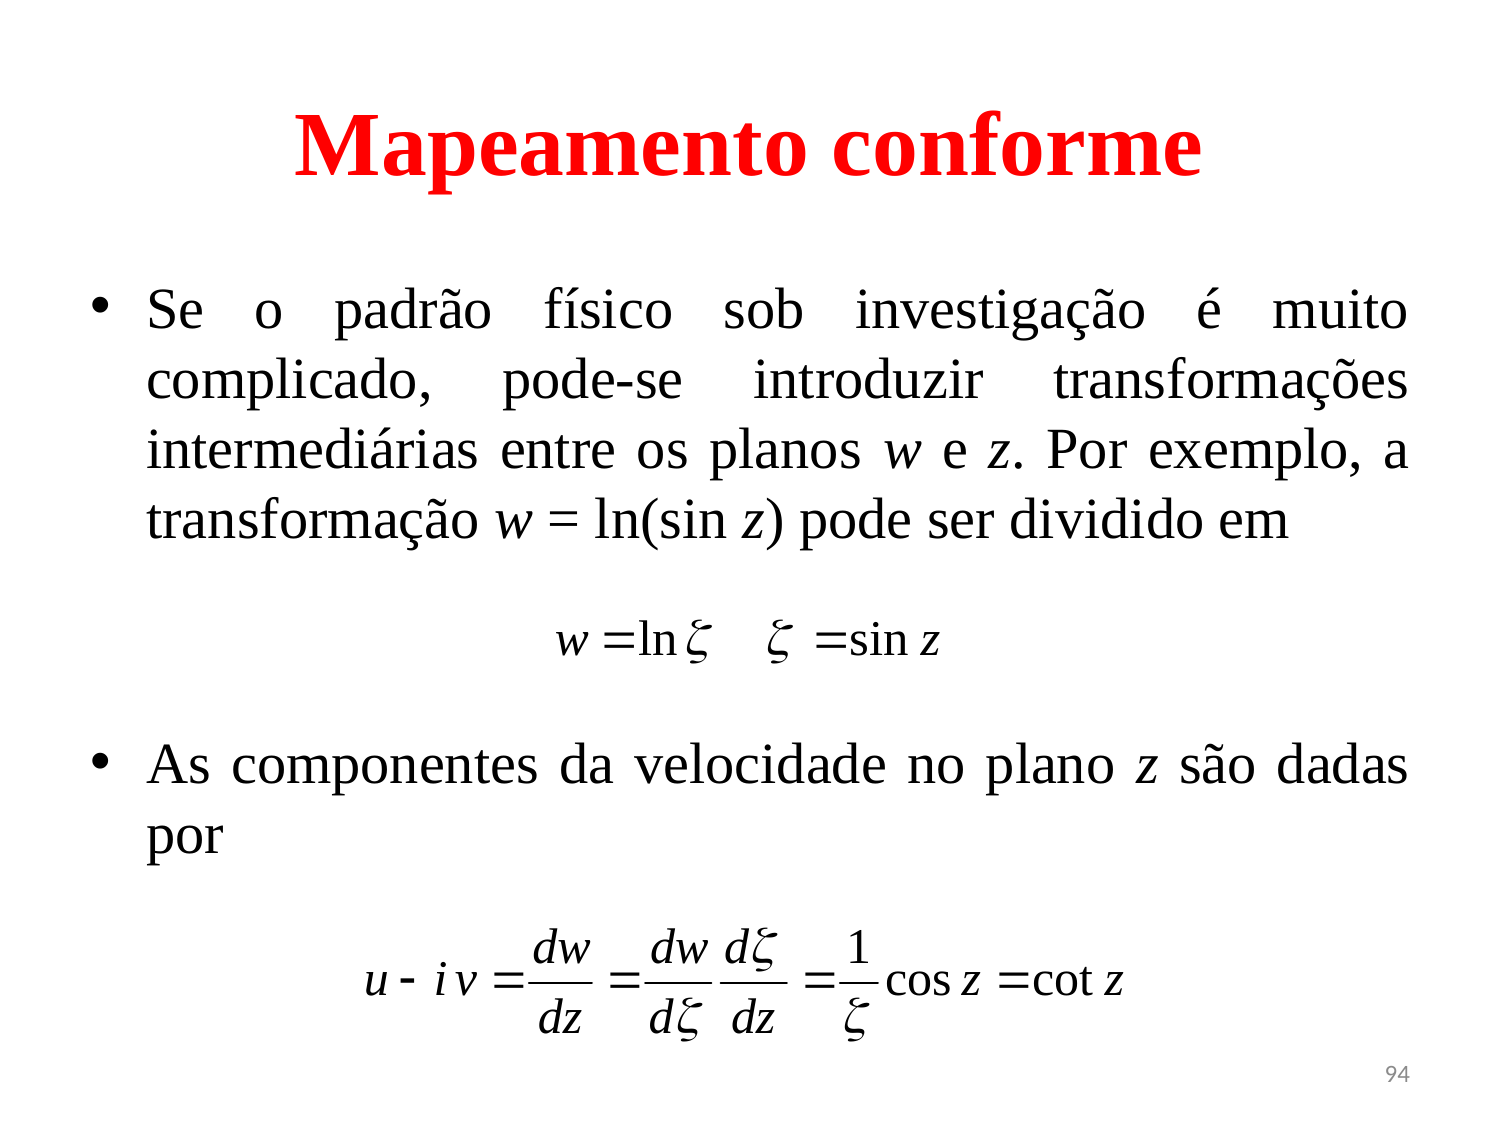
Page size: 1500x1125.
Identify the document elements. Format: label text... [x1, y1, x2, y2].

list Se o padrão físico sob investigação é muito complicado, pode-se introduzir transformações intermediárias entre os planos w e z. Por exemplo, a transformação w = ln(sin z) pode ser dividido em As componentes da velocidade no plano z são dadas por [75, 262, 1425, 1005]
title Mapeamento conforme [75, 45, 1425, 233]
slide_number 94 [1074, 1042, 1425, 1103]
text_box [546, 609, 950, 677]
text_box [357, 915, 1134, 1054]
